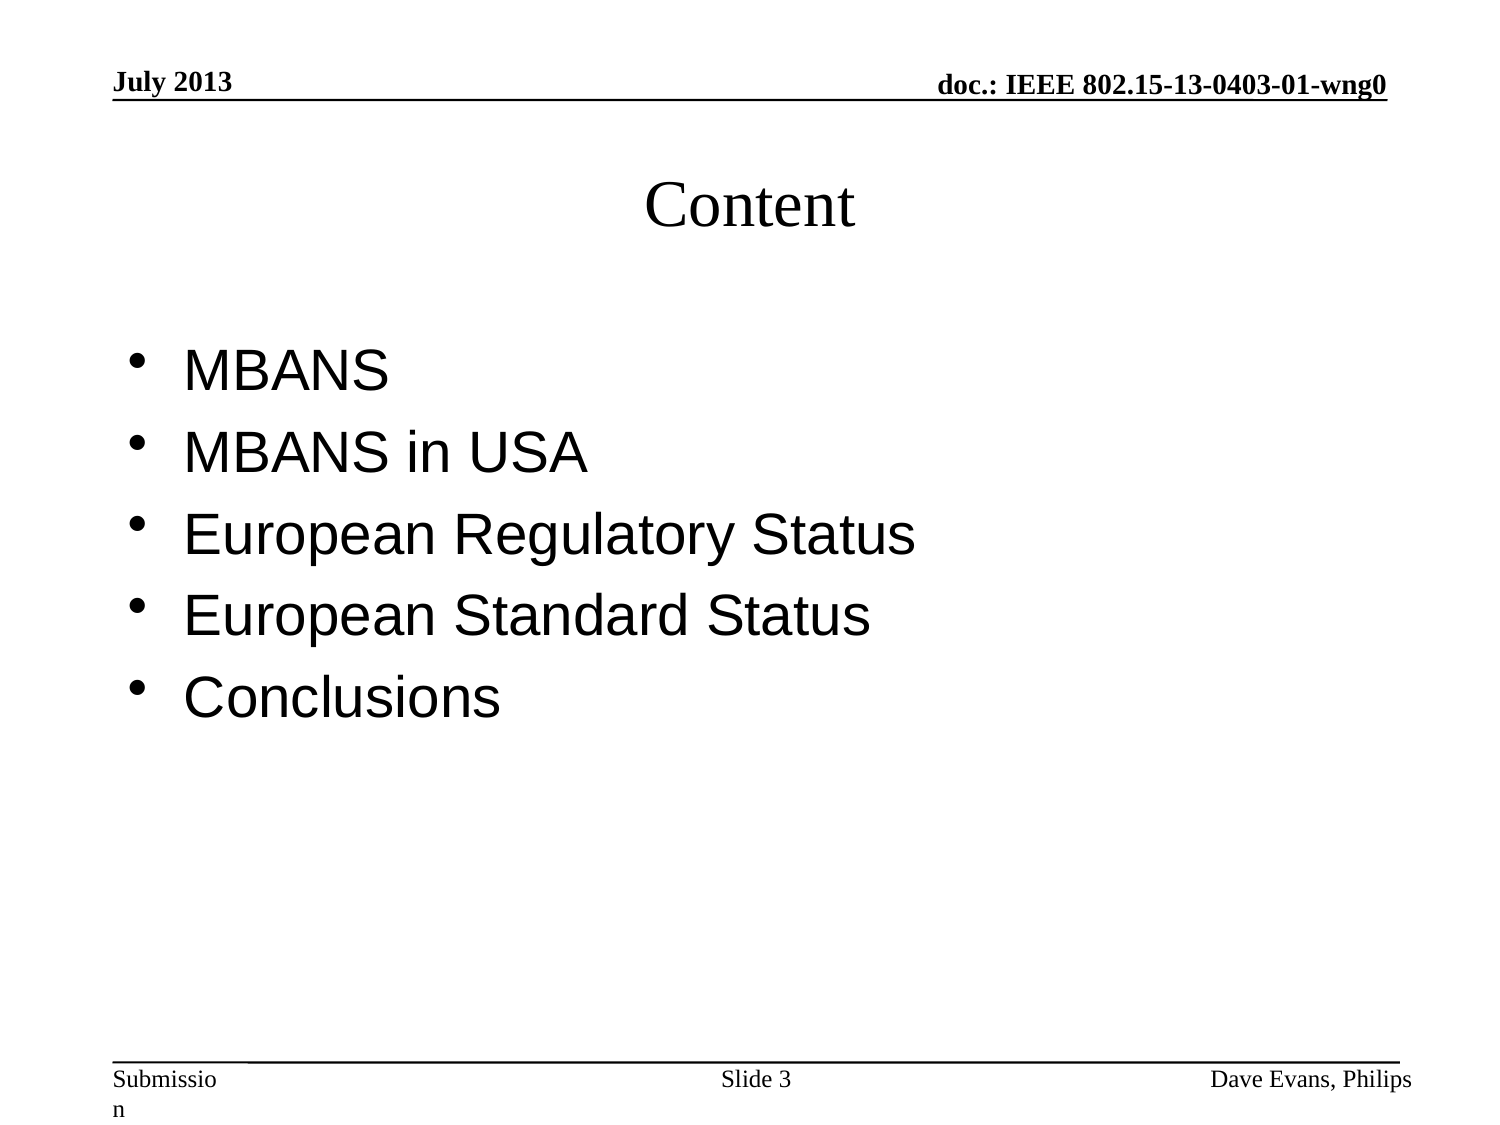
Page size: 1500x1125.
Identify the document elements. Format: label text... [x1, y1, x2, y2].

slide_number Slide 3 [712, 1061, 800, 1093]
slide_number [112, 61, 376, 98]
title Content [112, 112, 1388, 288]
list MBANS MBANS in USA European Regulatory Status European Standard Status Conclusions [112, 324, 1388, 1001]
footer Dave Evans, Philips [899, 1061, 1413, 1093]
